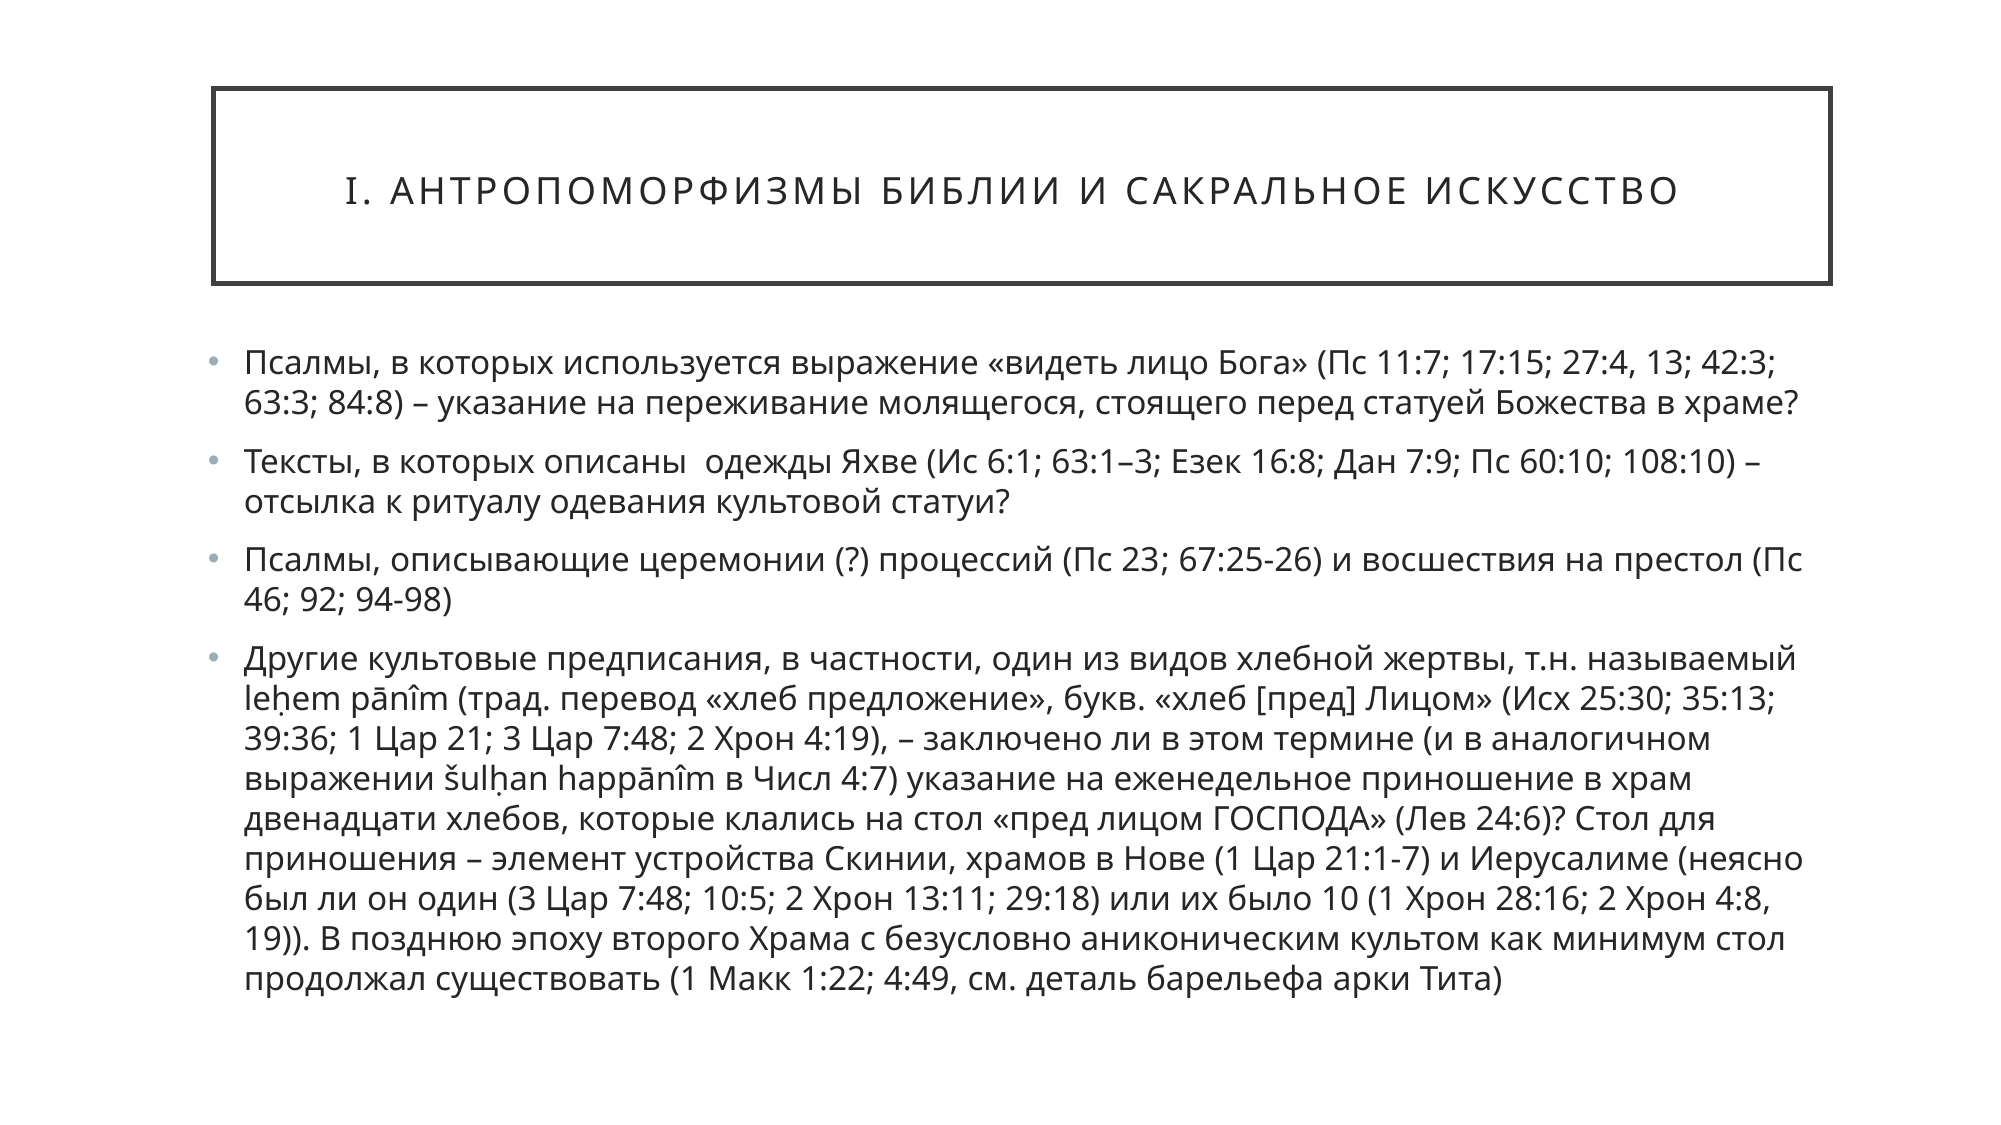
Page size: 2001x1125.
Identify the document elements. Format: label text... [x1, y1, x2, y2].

list Псалмы, в которых используется выражение «видеть лицо Бога» (Пс 11:7; 17:15; 27:4, 13; 42:3; 63:3; 84:8) – указание на переживание молящегося, стоящего перед статуей Божества в храме? Тексты, в которых описаны одежды Яхве (Ис 6:1; 63:1–3; Езек 16:8; Дан 7:9; Пс 60:10; 108:10) – отсылка к ритуалу одевания культовой статуи? Псалмы, описывающие церемонии (?) процессий (Пс 23; 67:25-26) и восшествия на престол (Пс 46; 92; 94-98) Другие культовые предписания, в частности, один из видов хлебной жертвы, т.н. называемый leḥem pānîm (трад. перевод «хлеб предложение», букв. «хлеб [пред] Лицом» (Исх 25:30; 35:13; 39:36; 1 Цар 21; 3 Цар 7:48; 2 Хрон 4:19), – заключено ли в этом термине (и в аналогичном выражении šulḥan happānîm в Числ 4:7) указание на еженедельное приношение в храм двенадцати хлебов, которые клались на стол «пред лицом ГОСПОДА» (Лев 24:6)? Стол для приношения – элемент устройства Скинии, храмов в Нове (1 Цар 21:1-7) и Иерусалиме (неясно был ли он один (3 Цар 7:48; 10:5; 2 Хрон 13:11; 29:18) или их было 10 (1 Хрон 28:16; 2 Хрон 4:8, 19)). В позднюю эпоху второго Храма c безусловно аниконическим культом как минимум стол продолжал существовать (1 Макк 1:22; 4:49, см. деталь барельефа арки Тита) [192, 333, 1831, 1037]
title I. Антропоморфизмы Библии и сакральное искусство [211, 86, 1833, 286]
